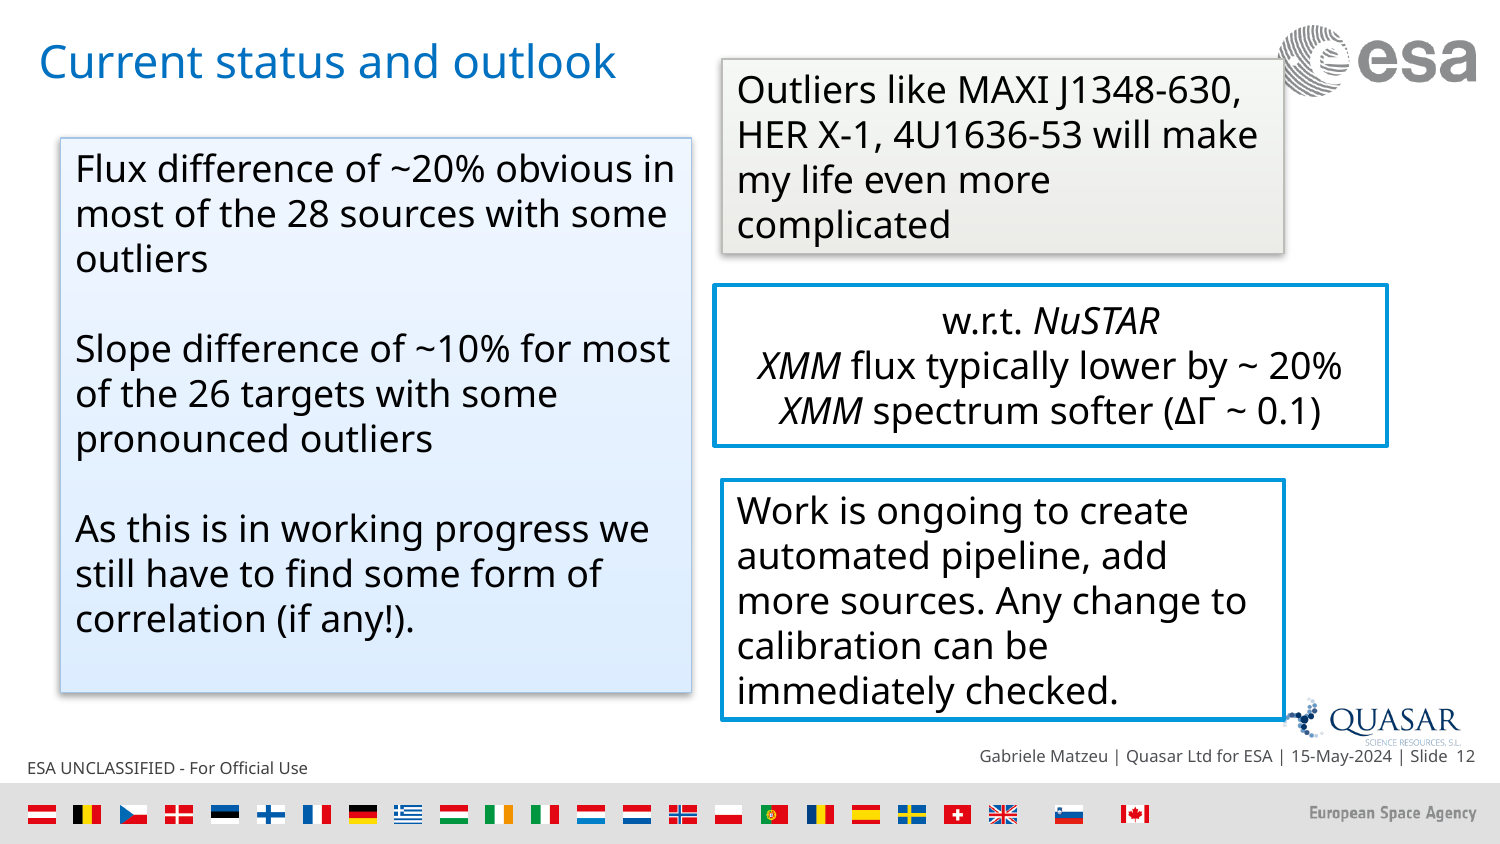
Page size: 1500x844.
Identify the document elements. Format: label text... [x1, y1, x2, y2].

title Current status and outlook [23, 24, 1201, 96]
text_box Outliers like MAXI J1348-630, HER X-1, 4U1636-53 will make my life even more complicated [721, 58, 1285, 254]
text_box Flux difference of ~20% obvious in most of the 28 sources with some outliers Slope difference of ~10% for most of the 26 targets with some pronounced outliers As this is in working progress we still have to find some form of correlation (if any!). [60, 137, 692, 693]
text_box [712, 283, 1389, 289]
picture [0, 783, 1500, 844]
picture [1255, 678, 1498, 776]
text_box [712, 440, 1389, 448]
text_box w.r.t. NuSTAR XMM flux typically lower by ~ 20% XMM spectrum softer (ΔΓ ~ 0.1) [679, 289, 1423, 440]
text_box Work is ongoing to create automated pipeline, add more sources. Any change to calibration can be immediately checked. [720, 478, 1286, 722]
picture [1277, 25, 1477, 109]
